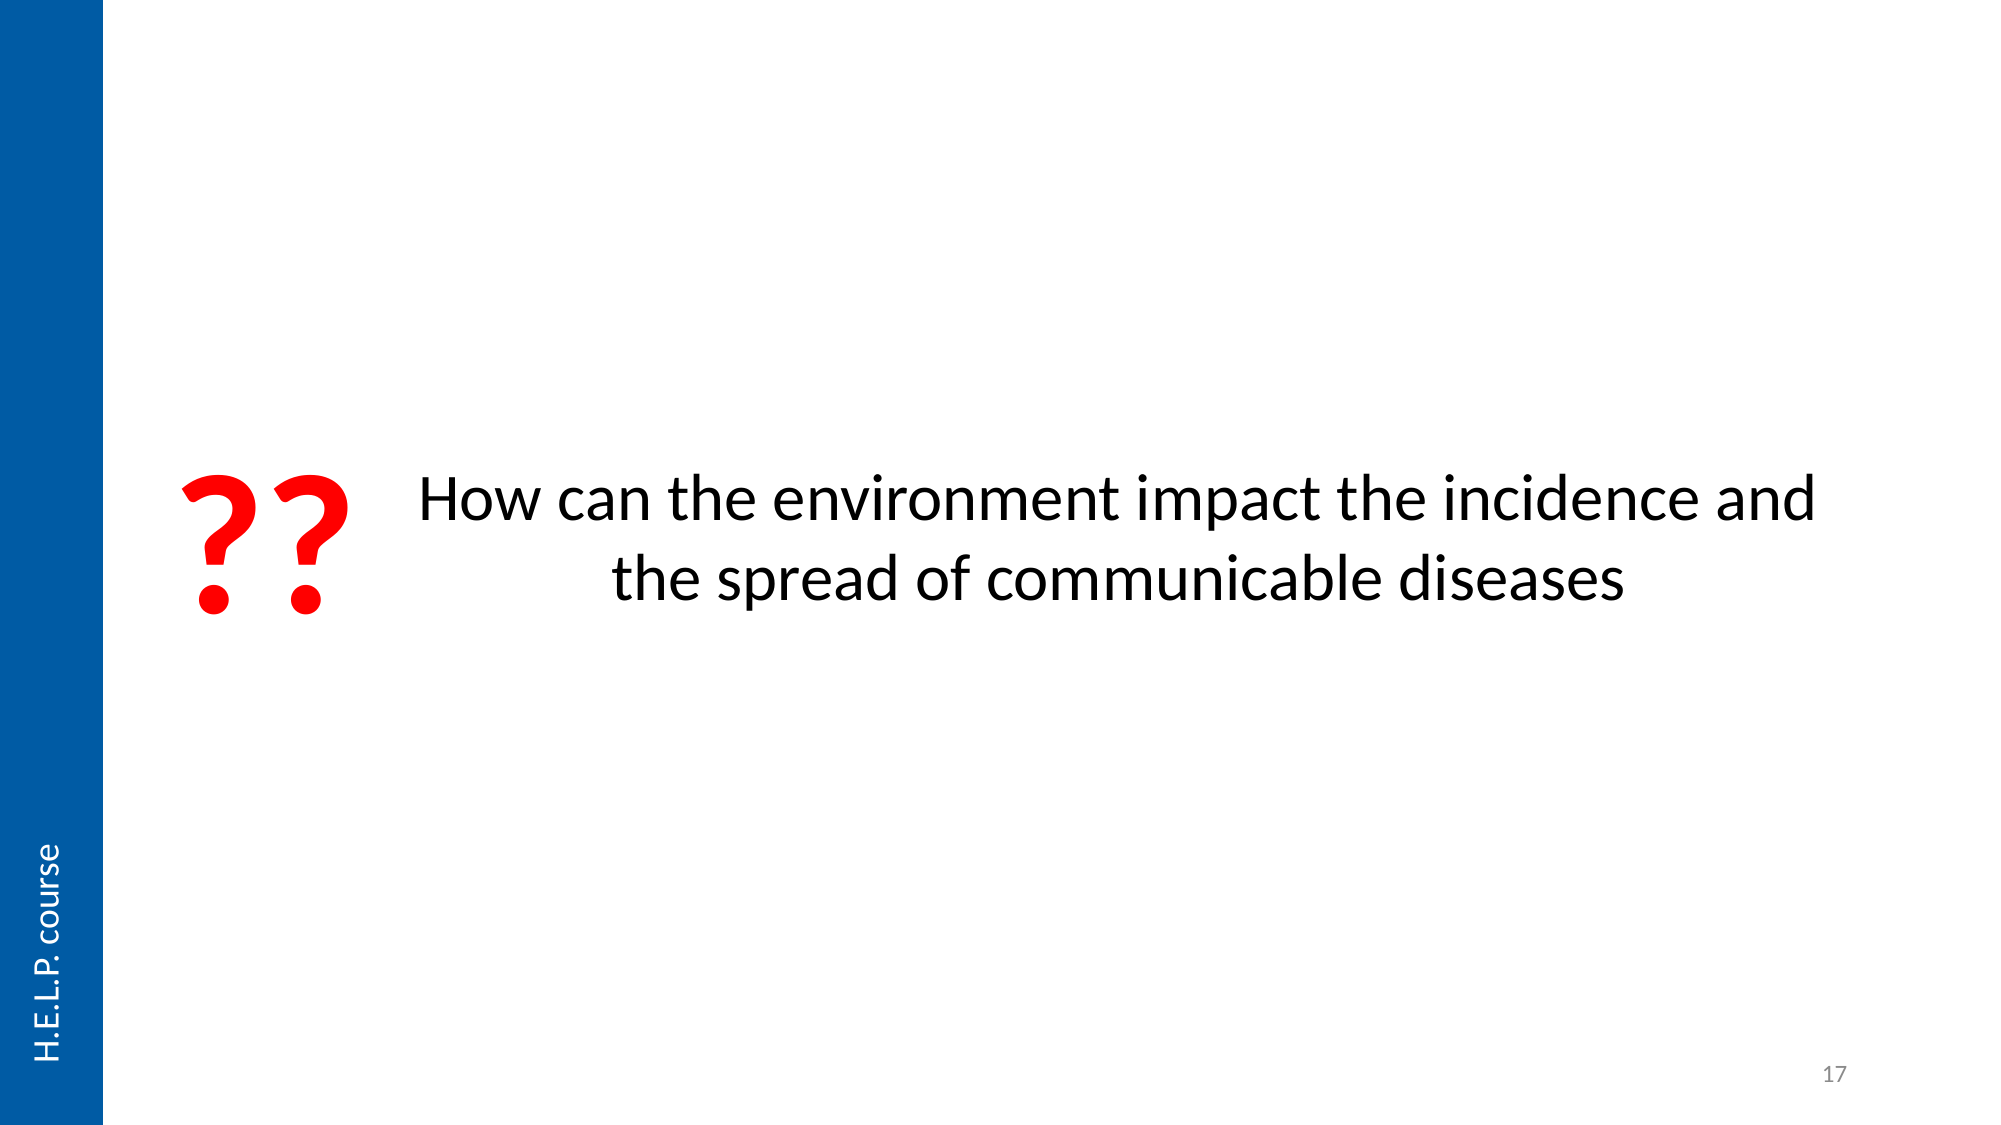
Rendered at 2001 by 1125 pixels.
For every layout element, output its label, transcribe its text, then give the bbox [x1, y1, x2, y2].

text_box How can the environment impact the incidence and the spread of communicable diseases [393, 446, 1844, 622]
text_box [0, 0, 104, 1125]
text_box ?? [157, 406, 373, 662]
slide_number 17 [1412, 1042, 1863, 1103]
text_box H.E.L.P. course [13, 841, 90, 1079]
